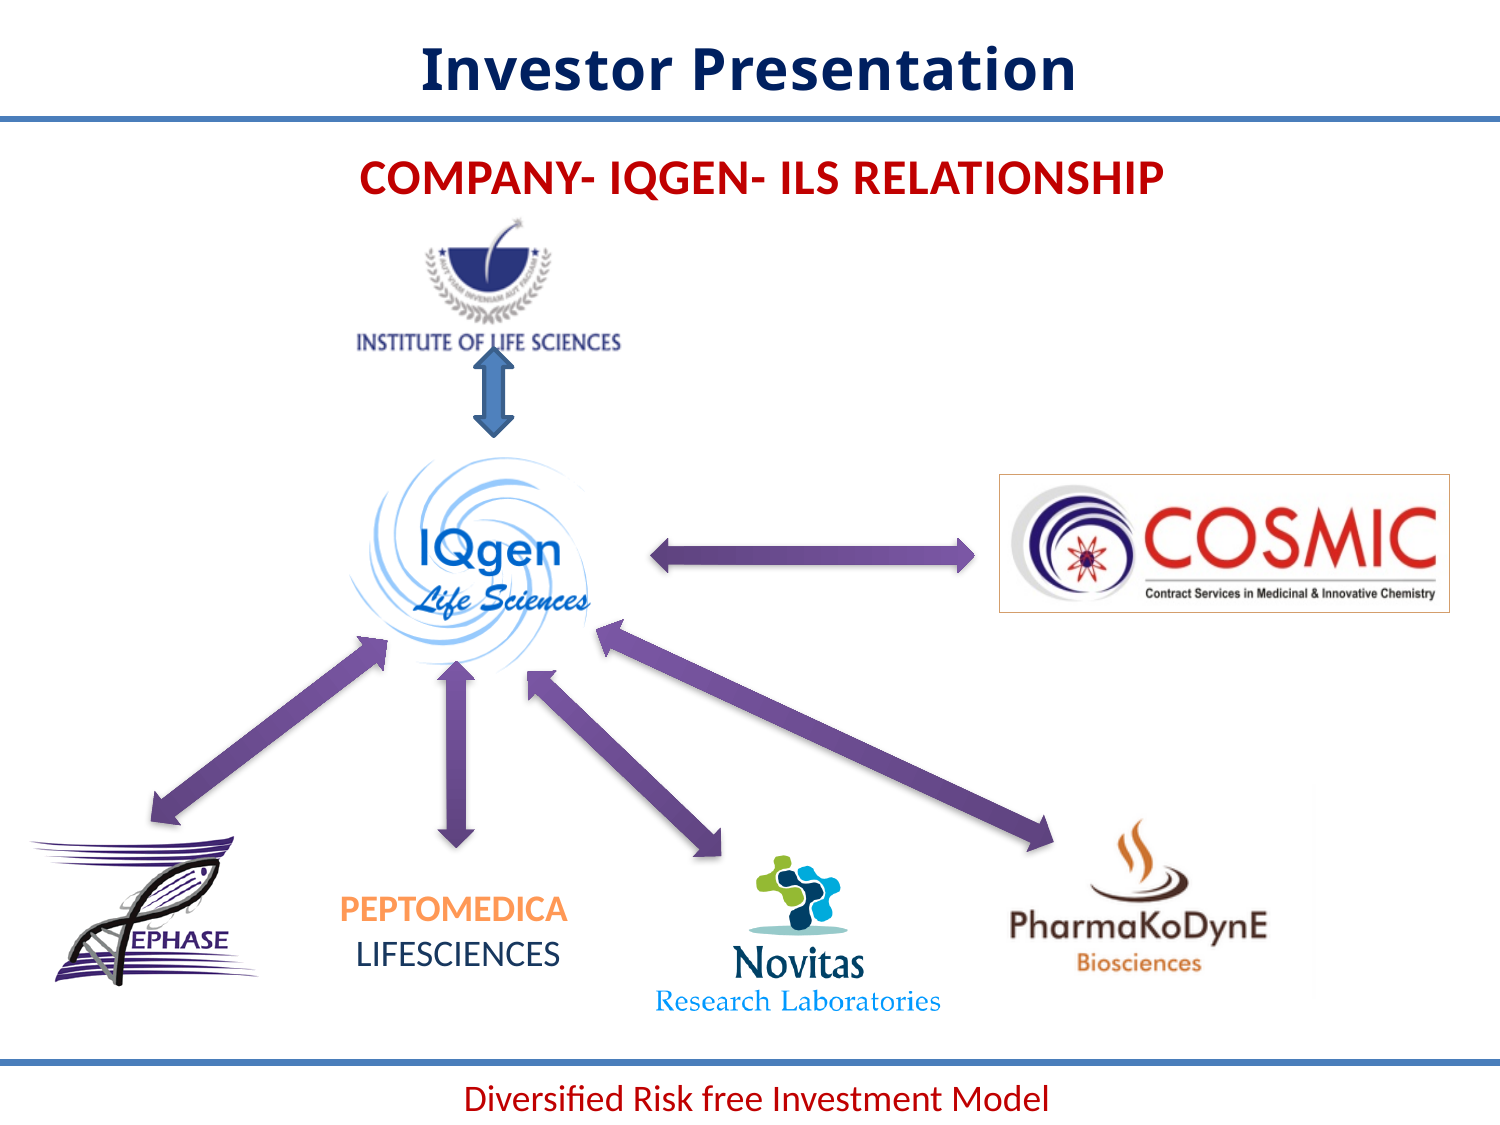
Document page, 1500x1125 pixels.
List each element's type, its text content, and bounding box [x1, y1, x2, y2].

picture [599, 784, 1316, 1051]
picture [337, 435, 843, 699]
text_box [846, 537, 976, 574]
text_box COMPANY- IQGEN- ILS RELATIONSHIP [87, 137, 1450, 213]
picture [24, 834, 263, 991]
text_box [437, 708, 475, 849]
picture [999, 474, 1451, 613]
text_box Investor Presentation [125, 24, 1375, 110]
text_box [551, 708, 687, 809]
text_box PEPTOMEDICA LIFESCIENCES [285, 820, 594, 1038]
text_box [473, 384, 515, 434]
text_box Diversified Risk free Investment Model [211, 1071, 1312, 1125]
picture [337, 210, 640, 376]
text_box [150, 669, 332, 826]
text_box [740, 708, 958, 808]
